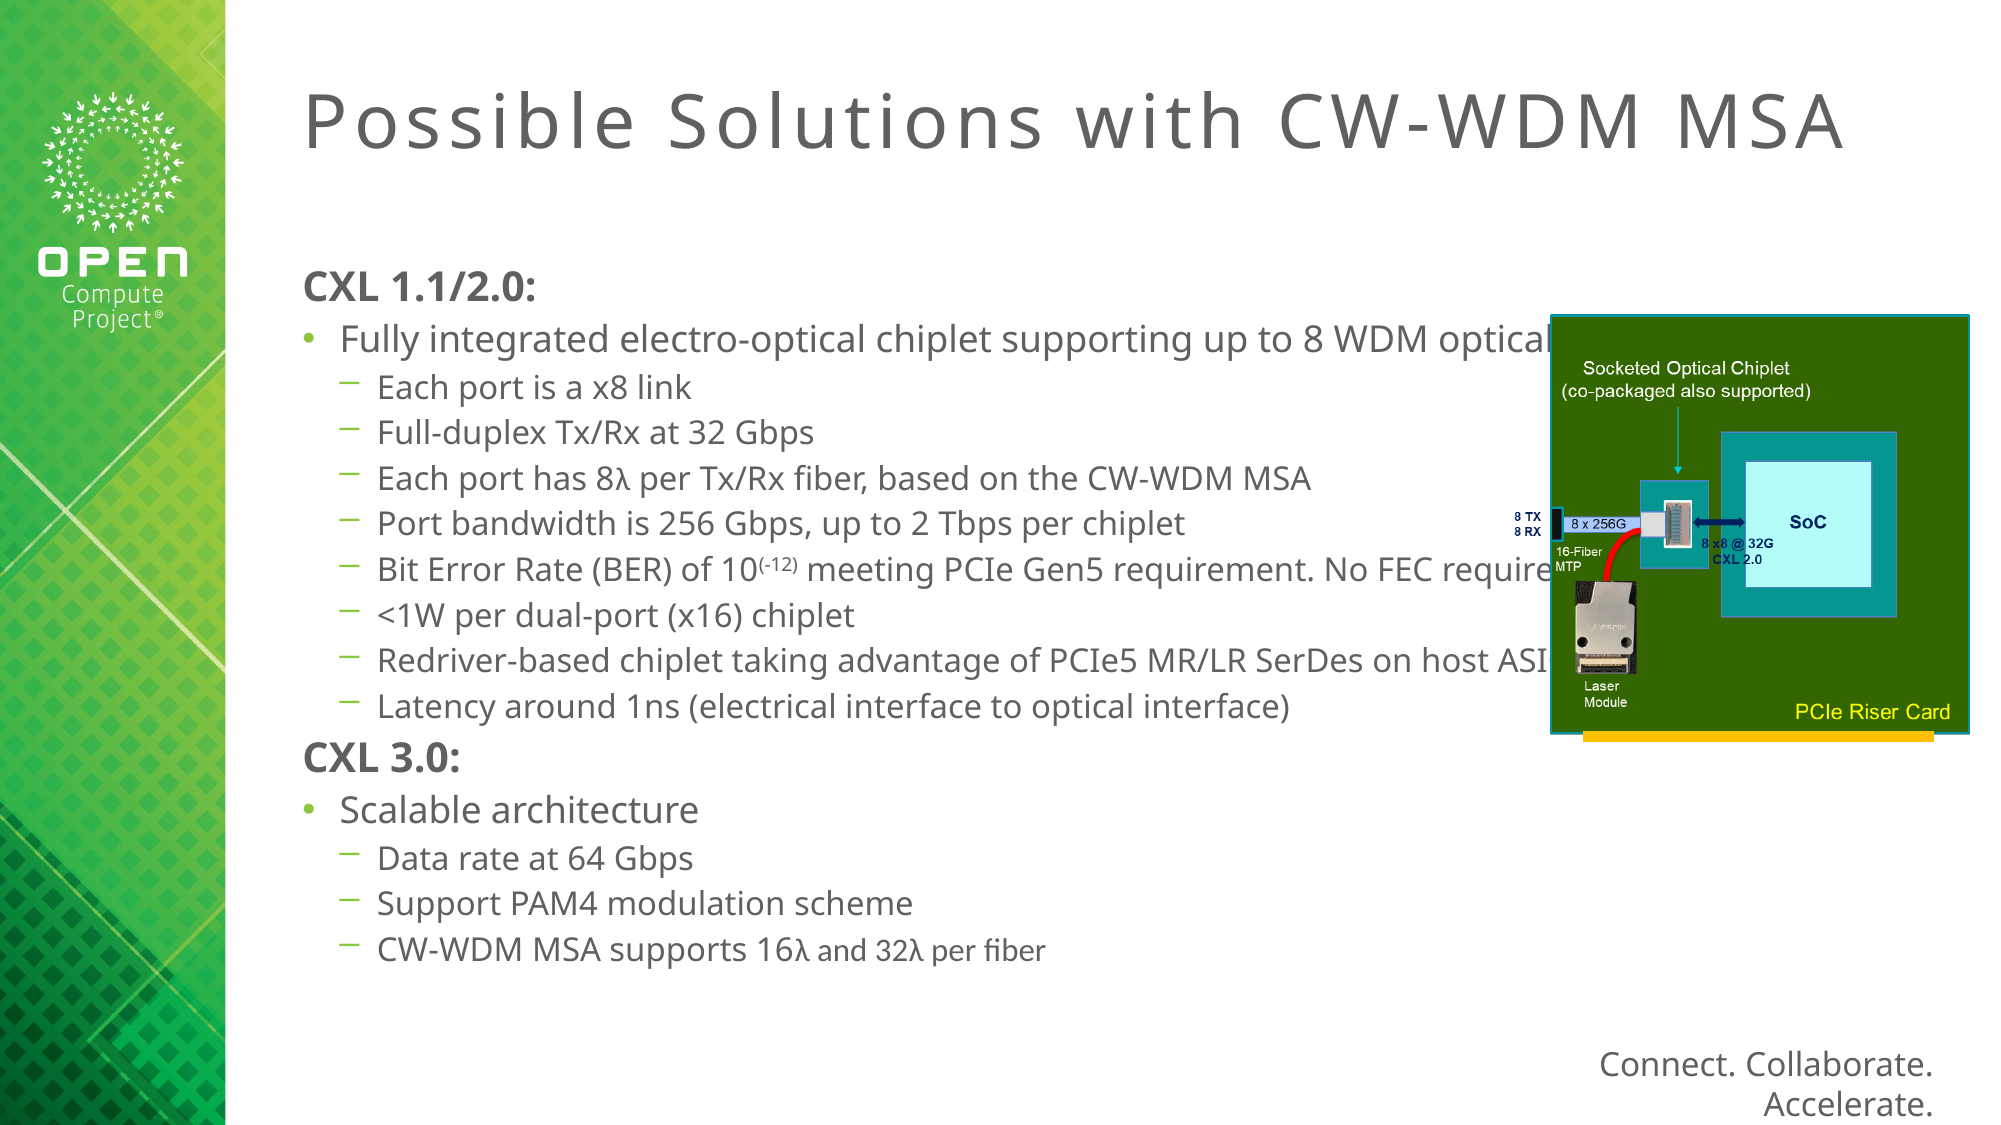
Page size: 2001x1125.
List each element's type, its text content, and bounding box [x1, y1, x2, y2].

title Possible Solutions with CW-WDM MSA [287, 47, 1888, 201]
picture [0, 0, 226, 1125]
picture [1504, 314, 1970, 742]
list CXL 1.1/2.0: Fully integrated electro-optical chiplet supporting up to 8 WDM optical ports Each port is a x8 link Full-duplex Tx/Rx at 32 Gbps Each port has 8λ per Tx/Rx fiber, based on the CW-WDM MSA Port bandwidth is 256 Gbps, up to 2 Tbps per chiplet Bit Error Rate (BER) of 10(-12) meeting PCIe Gen5 requirement. No FEC required. <1W per dual-port (x16) chiplet Redriver-based chiplet taking advantage of PCIe5 MR/LR SerDes on host ASIC Latency around 1ns (electrical interface to optical interface) CXL 3.0: Scalable architecture Data rate at 64 Gbps Support PAM4 modulation scheme CW-WDM MSA supports 16λ and 32λ per fiber [287, 252, 1671, 987]
